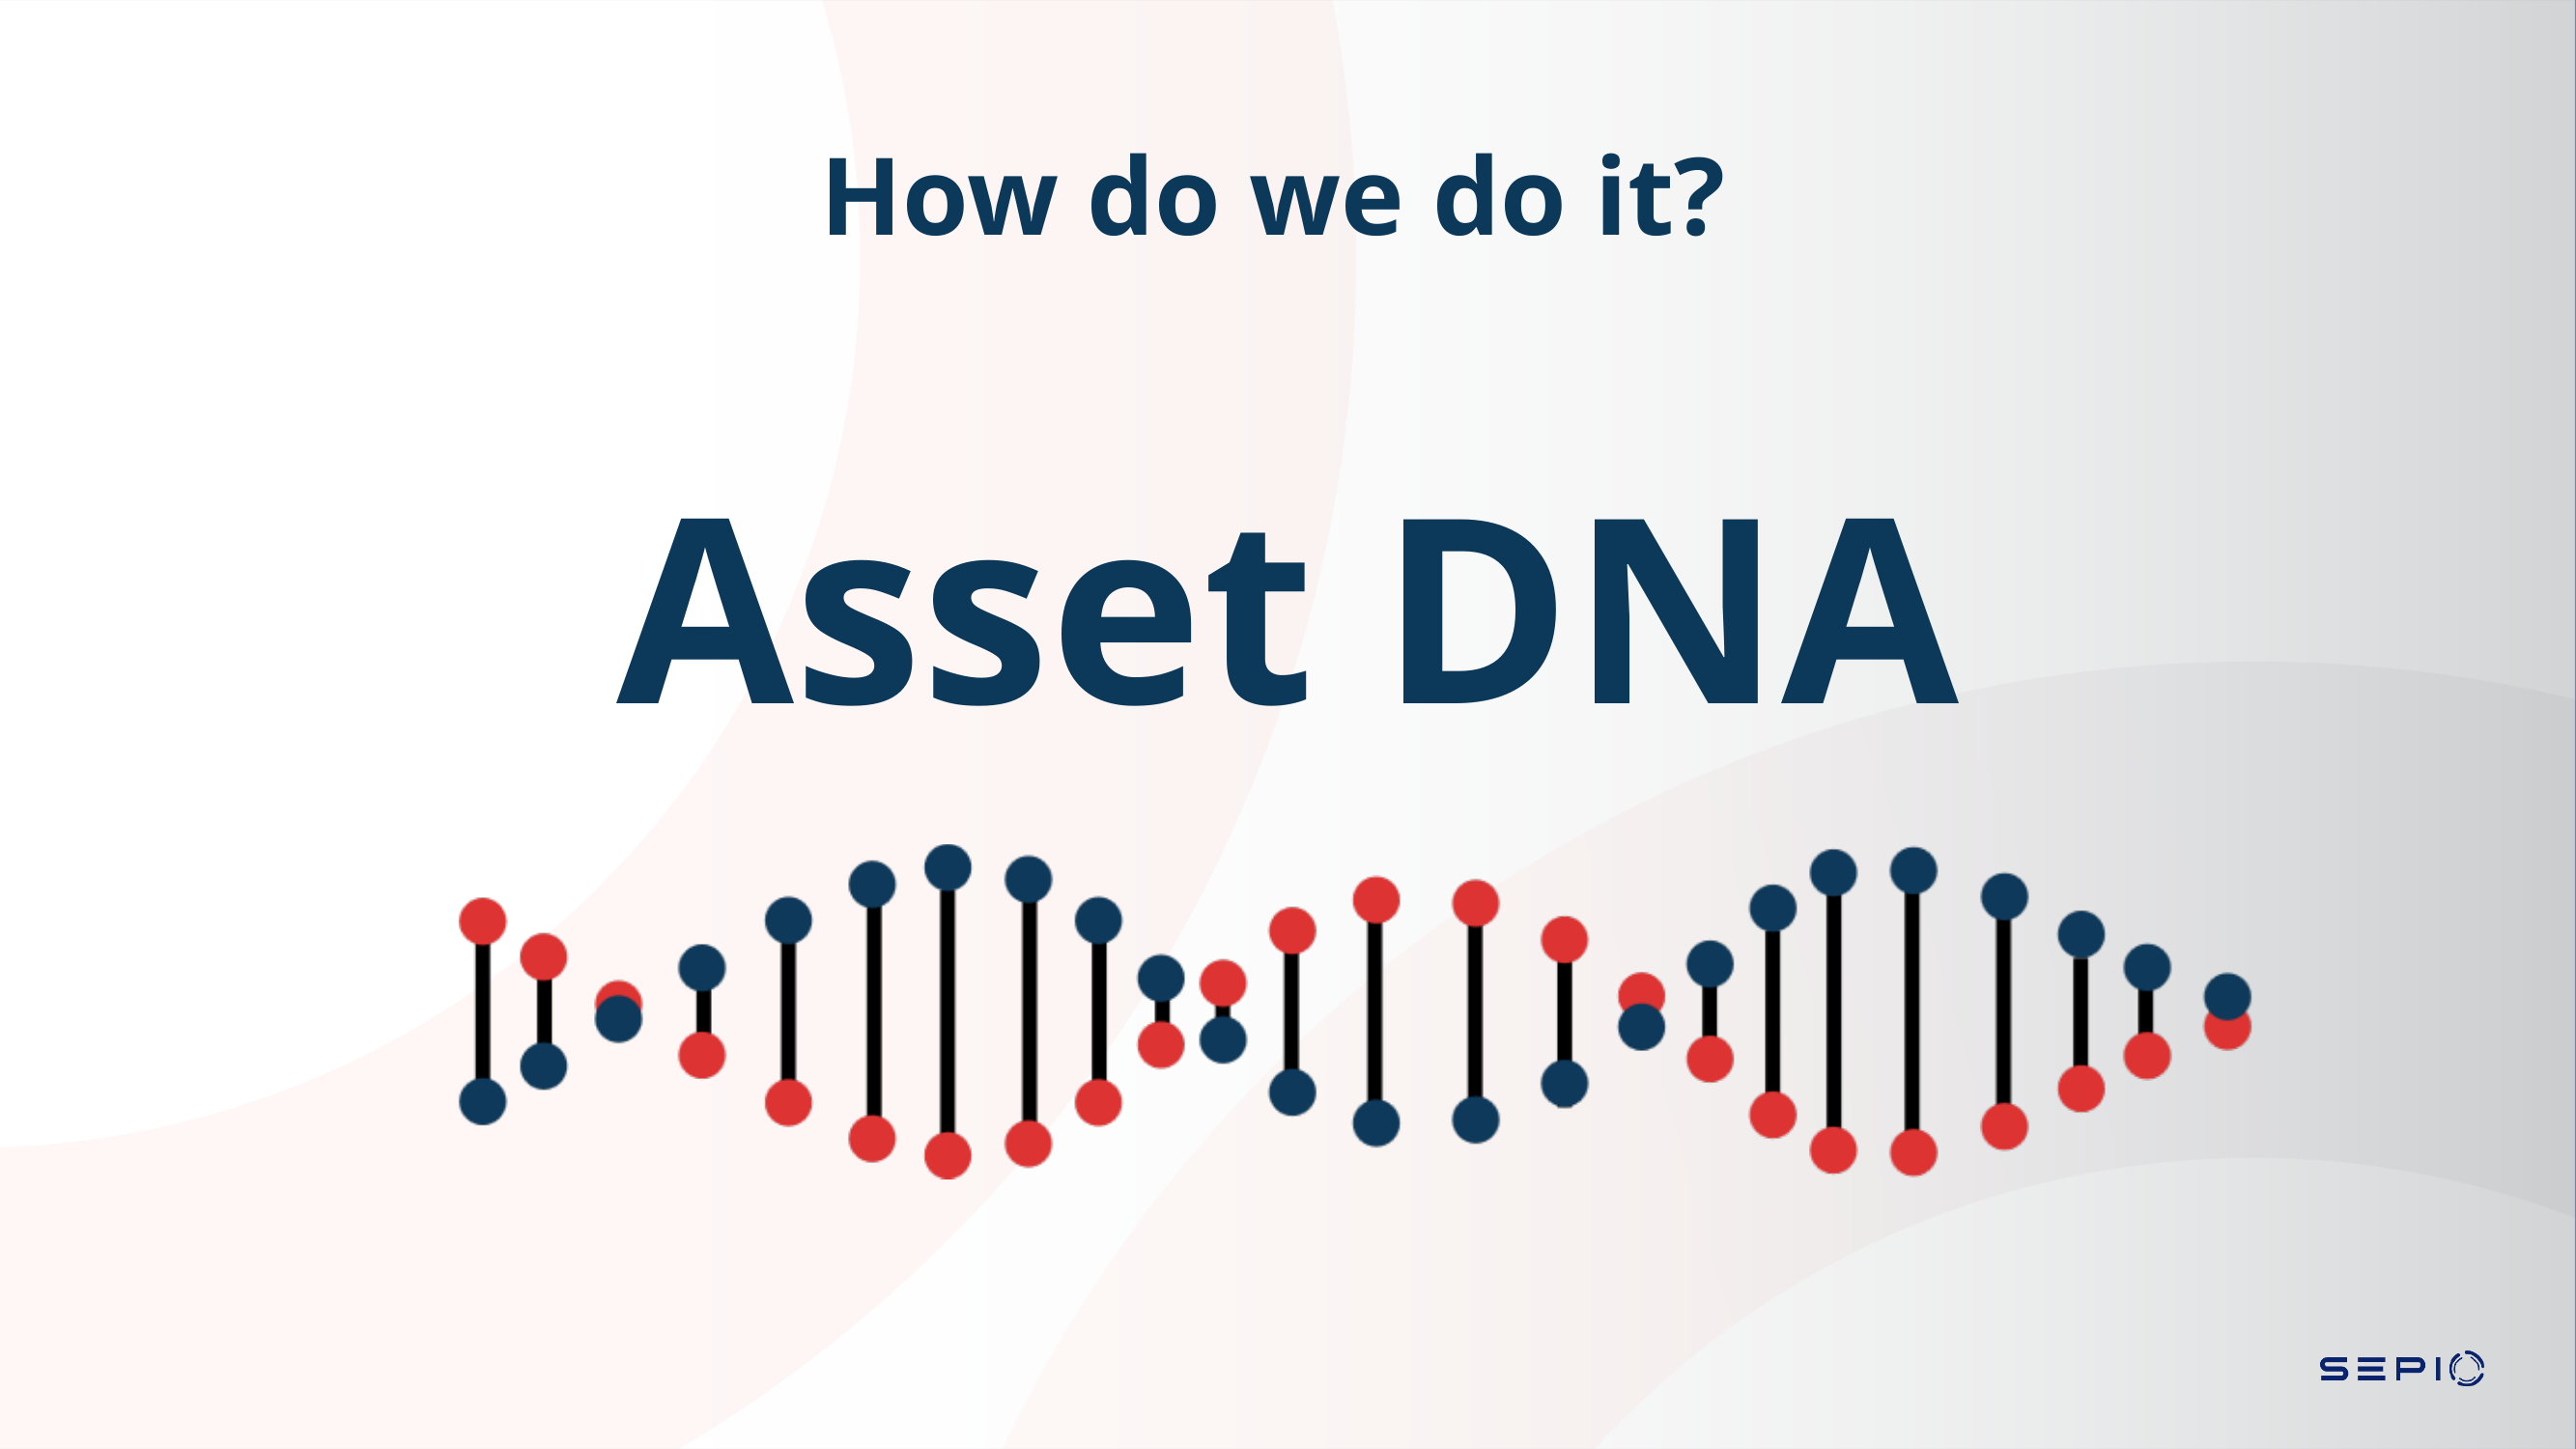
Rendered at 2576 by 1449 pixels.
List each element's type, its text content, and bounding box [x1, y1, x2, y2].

list Asset DNA [110, 445, 2466, 726]
picture [0, 0, 2576, 1449]
text_box How do we do it? [110, 132, 2466, 328]
